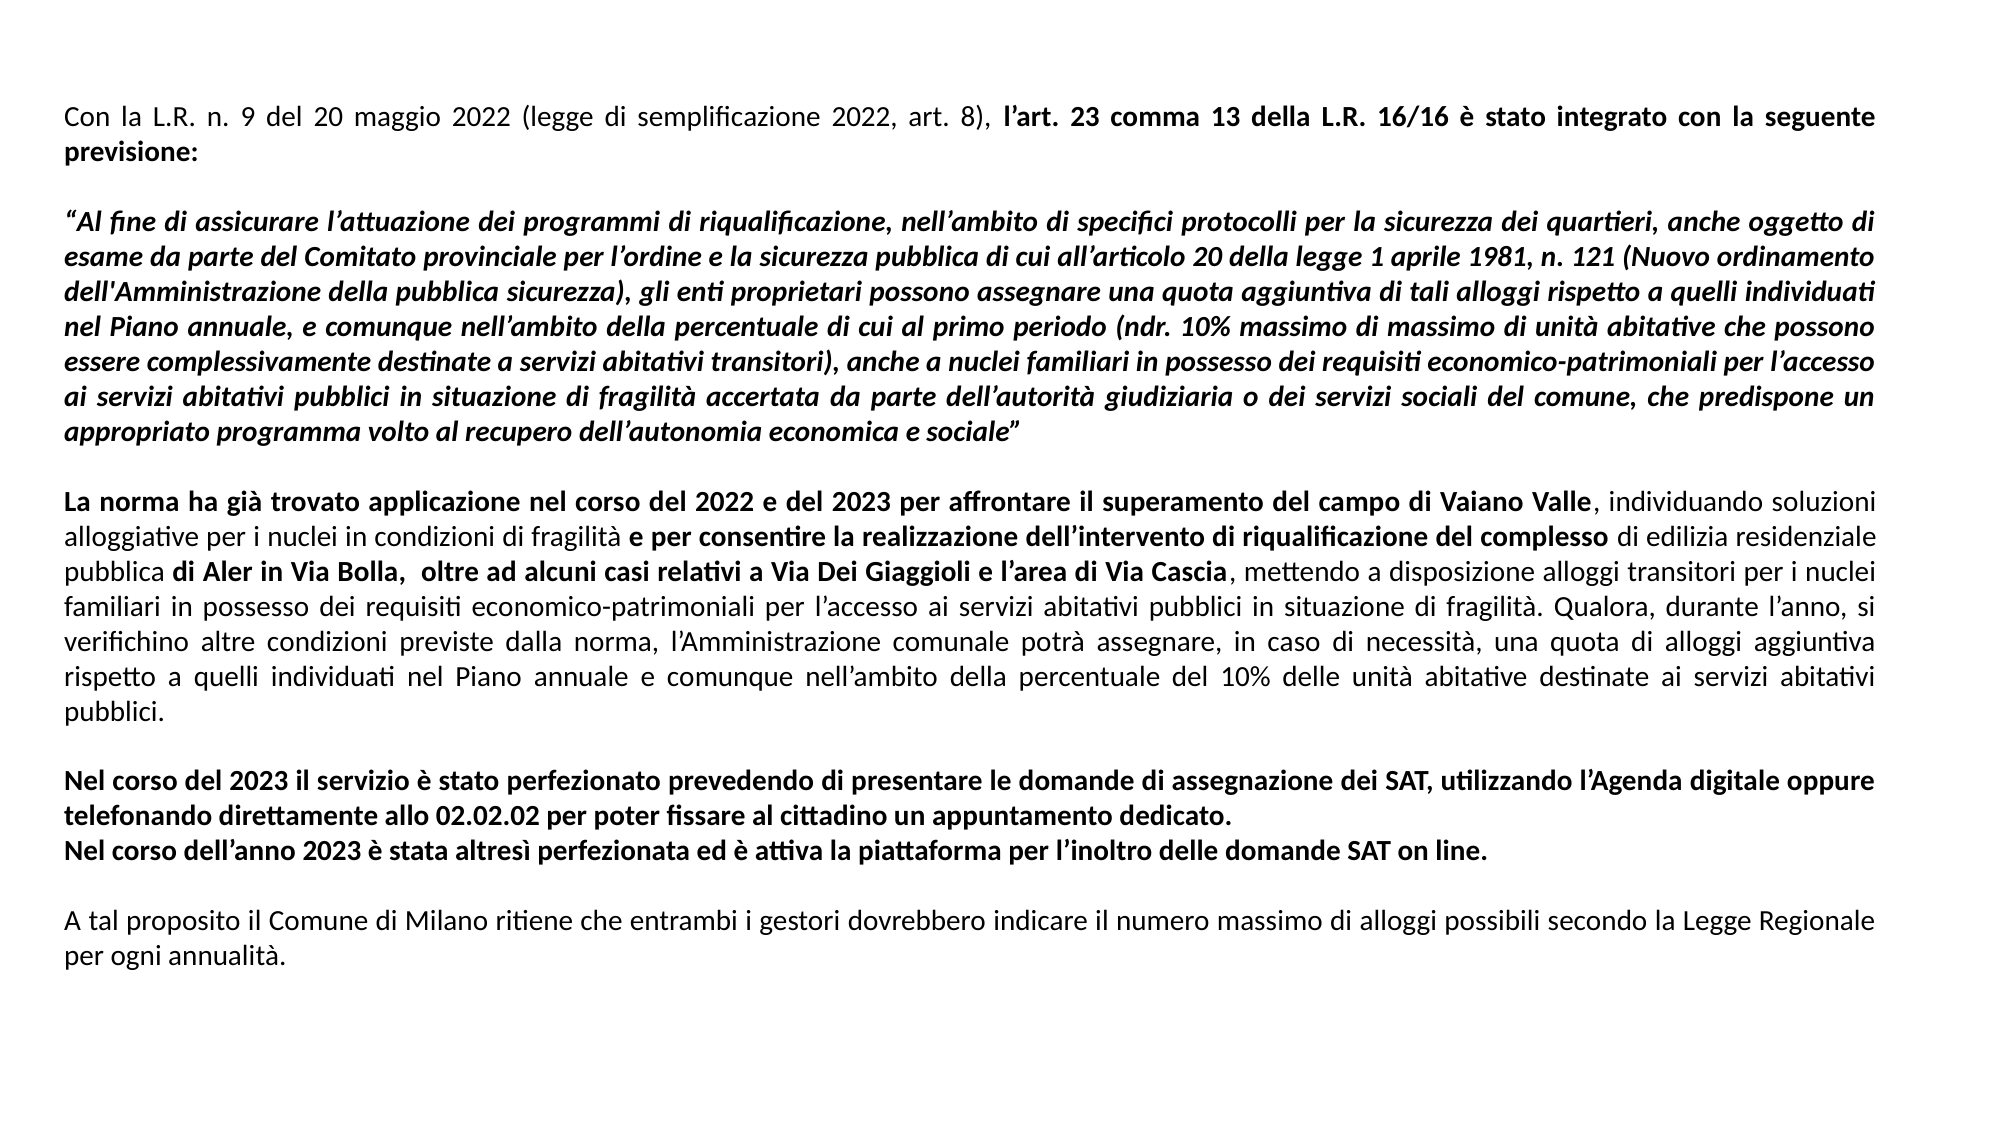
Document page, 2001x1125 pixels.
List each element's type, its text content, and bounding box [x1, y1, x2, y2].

text_box Con la L.R. n. 9 del 20 maggio 2022 (legge di semplificazione 2022, art. 8), l’art. 23 comma 13 della L.R. 16/16 è stato integrato con la seguente previsione: “Al fine di assicurare l’attuazione dei programmi di riqualificazione, nell’ambito di specifici protocolli per la sicurezza dei quartieri, anche oggetto di esame da parte del Comitato provinciale per l’ordine e la sicurezza pubblica di cui all’articolo 20 della legge 1 aprile 1981, n. 121 (Nuovo ordinamento dell'Amministrazione della pubblica sicurezza), gli enti proprietari possono assegnare una quota aggiuntiva di tali alloggi rispetto a quelli individuati nel Piano annuale, e comunque nell’ambito della percentuale di cui al primo periodo (ndr. 10% massimo di massimo di unità abitative che possono essere complessivamente destinate a servizi abitativi transitori), anche a nuclei familiari in possesso dei requisiti economico-patrimoniali per l’accesso ai servizi abitativi pubblici in situazione di fragilità accertata da parte dell’autorità giudiziaria o dei servizi sociali del comune, che predispone un appropriato programma volto al recupero dell’autonomia economica e sociale” La norma ha già trovato applicazione nel corso del 2022 e del 2023 per affrontare il superamento del campo di Vaiano Valle, individuando soluzioni alloggiative per i nuclei in condizioni di fragilità e per consentire la realizzazione dell’intervento di riqualificazione del complesso di edilizia residenziale pubblica di Aler in Via Bolla, oltre ad alcuni casi relativi a Via Dei Giaggioli e l’area di Via Cascia, mettendo a disposizione alloggi transitori per i nuclei familiari in possesso dei requisiti economico-patrimoniali per l’accesso ai servizi abitativi pubblici in situazione di fragilità. Qualora, durante l’anno, si verifichino altre condizioni previste dalla norma, l’Amministrazione comunale potrà assegnare, in caso di necessità, una quota di alloggi aggiuntiva rispetto a quelli individuati nel Piano annuale e comunque nell’ambito della percentuale del 10% delle unità abitative destinate ai servizi abitativi pubblici. Nel corso del 2023 il servizio è stato perfezionato prevedendo di presentare le domande di assegnazione dei SAT, utilizzando l’Agenda digitale oppure telefonando direttamente allo 02.02.02 per poter fissare al cittadino un appuntamento dedicato. Nel corso dell’anno 2023 è stata altresì perfezionata ed è attiva la piattaforma per l’inoltro delle domande SAT on line. A tal proposito il Comune di Milano ritiene che entrambi i gestori dovrebbero indicare il numero massimo di alloggi possibili secondo la Legge Regionale per ogni annualità. [49, 45, 1892, 1125]
